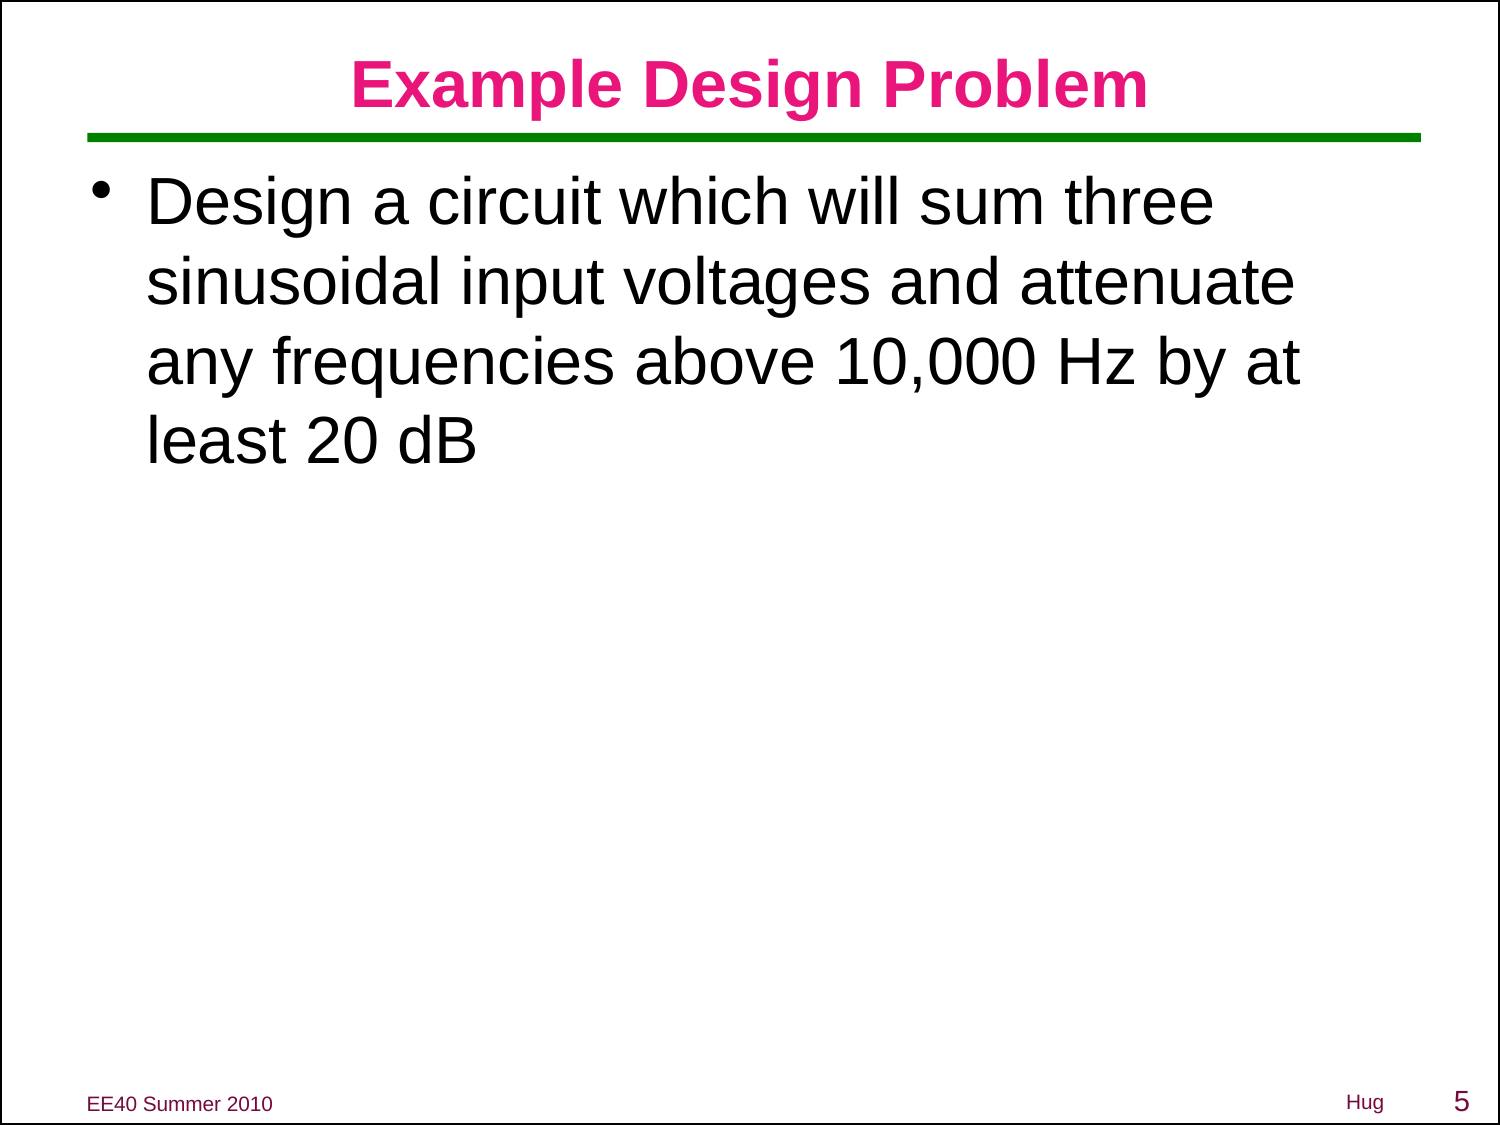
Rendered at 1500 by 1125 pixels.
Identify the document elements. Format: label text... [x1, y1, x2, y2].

list Design a circuit which will sum three sinusoidal input voltages and attenuate any frequencies above 10,000 Hz by at least 20 dB [74, 149, 1426, 1056]
title Example Design Problem [74, 37, 1426, 126]
